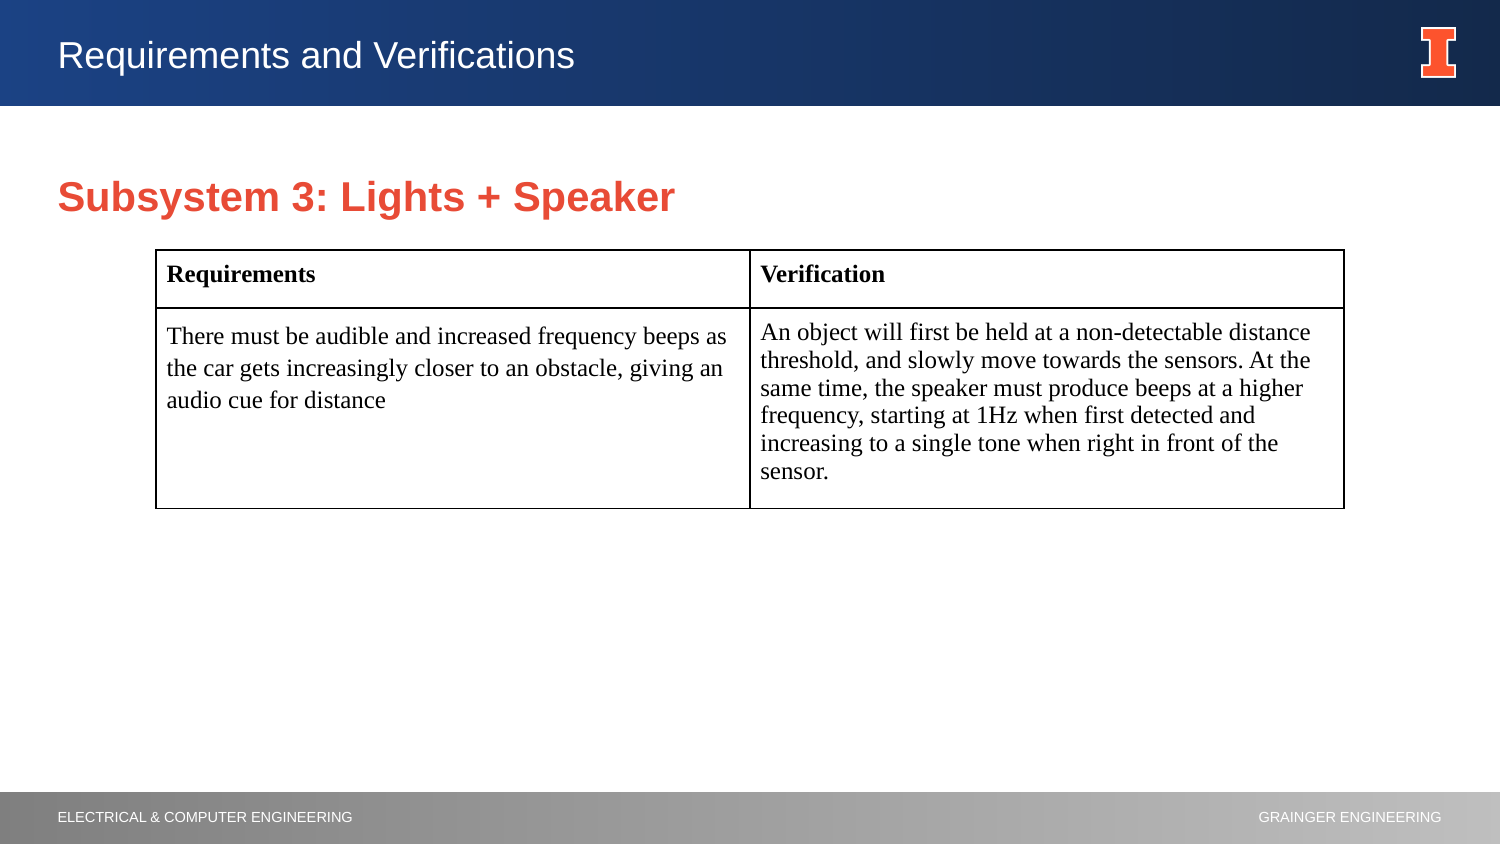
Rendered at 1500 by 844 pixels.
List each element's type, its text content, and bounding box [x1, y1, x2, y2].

list Subsystem 3: Lights + Speaker [46, 164, 1422, 758]
text_box Requirements and Verifications [46, 25, 1389, 82]
picture [1421, 27, 1456, 78]
text_box ELECTRICAL & COMPUTER ENGINEERING [46, 802, 1030, 832]
text_box [0, 792, 1500, 844]
text_box [0, 0, 1500, 106]
table_header Verification [751, 251, 1343, 307]
table_cell There must be audible and increased frequency beeps as the car gets increasingly closer to an obstacle, giving an audio cue for distance [157, 309, 749, 508]
table_header Requirements [157, 251, 749, 307]
table_cell An object will first be held at a non-detectable distance threshold, and slowly move towards the sensors. At the same time, the speaker must produce beeps at a higher frequency, starting at 1Hz when first detected and increasing to a single tone when right in front of the sensor. [751, 309, 1343, 508]
text_box GRAINGER ENGINEERING [1148, 802, 1453, 832]
